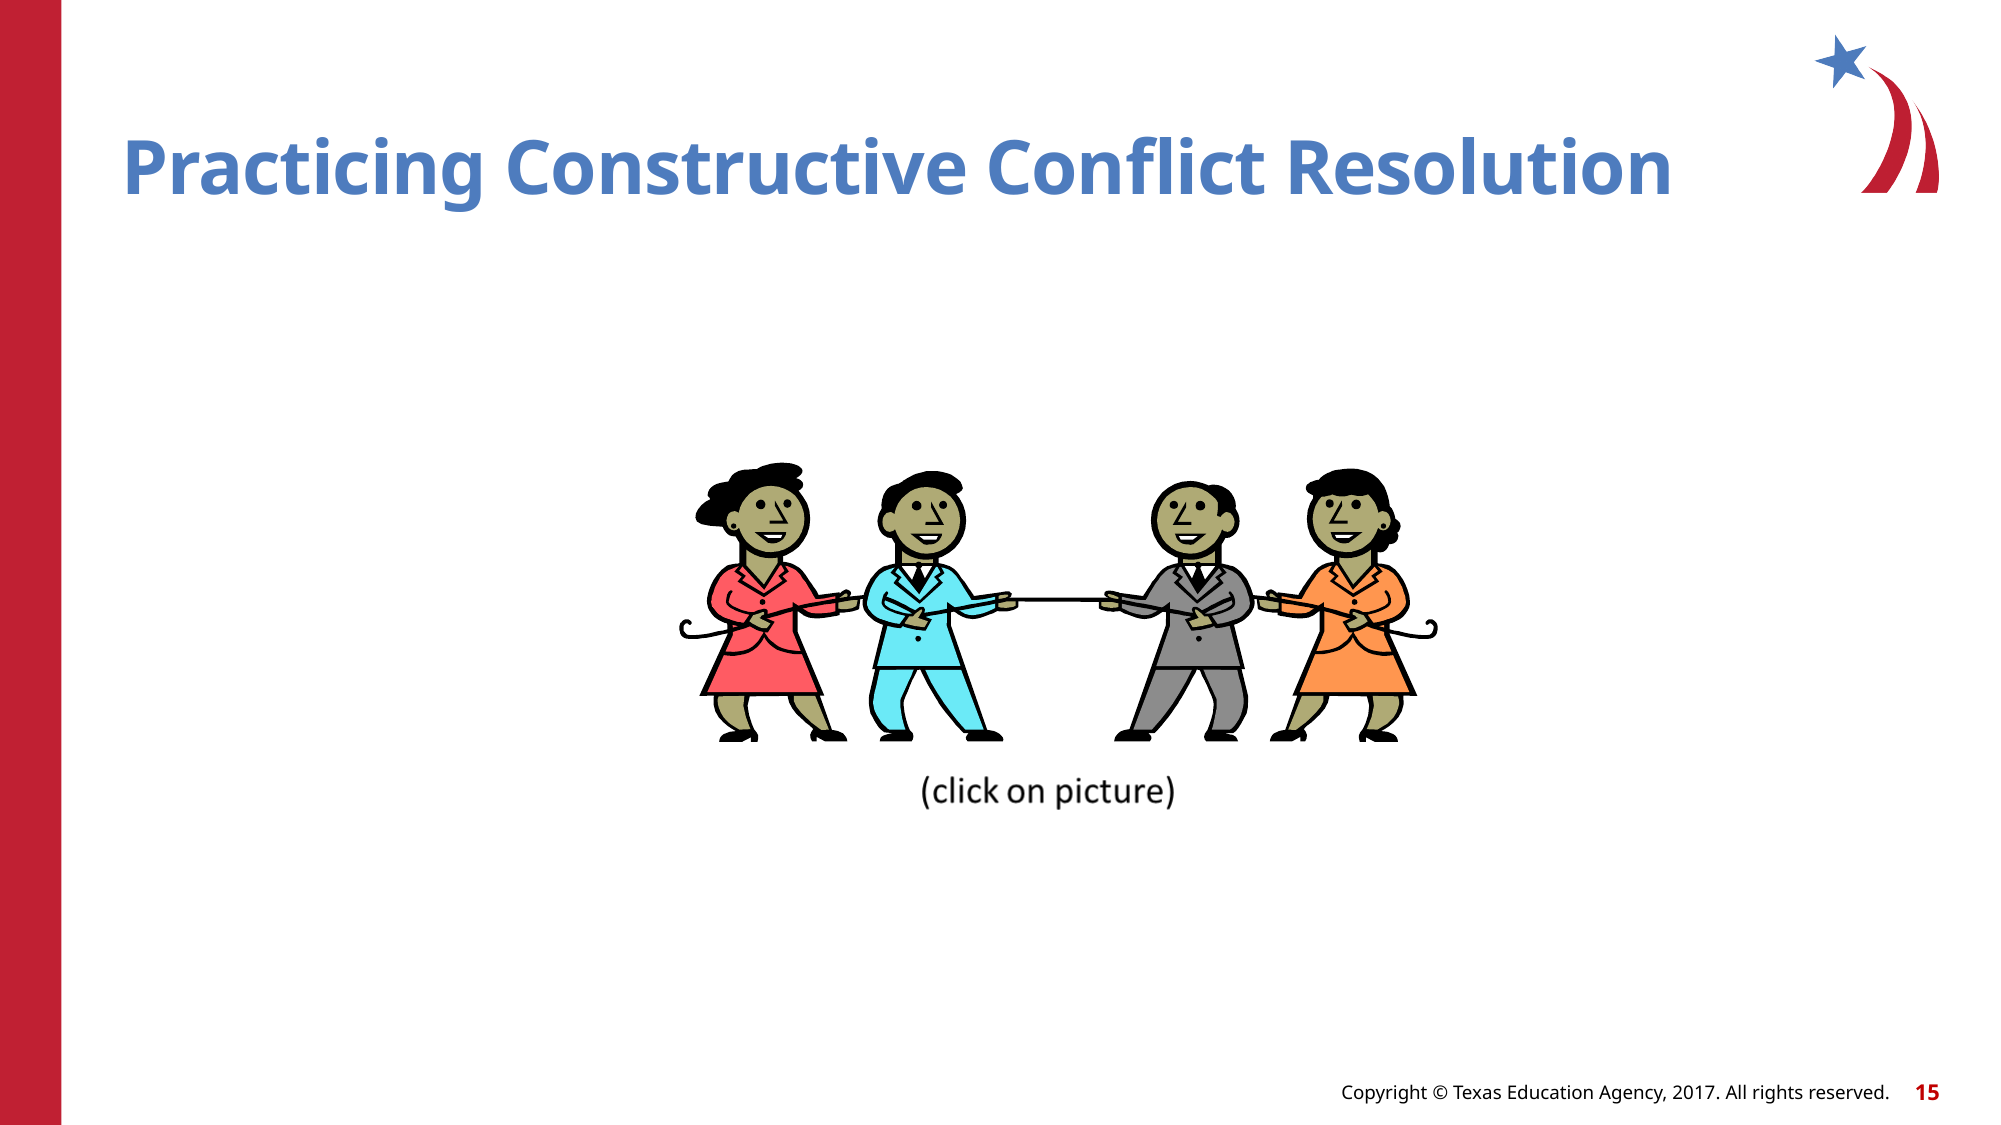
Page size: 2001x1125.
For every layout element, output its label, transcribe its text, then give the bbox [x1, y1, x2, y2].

picture [678, 461, 1438, 742]
title Practicing Constructive Conflict Resolution [121, 66, 1772, 211]
picture [855, 754, 1243, 836]
picture [1814, 34, 1939, 193]
